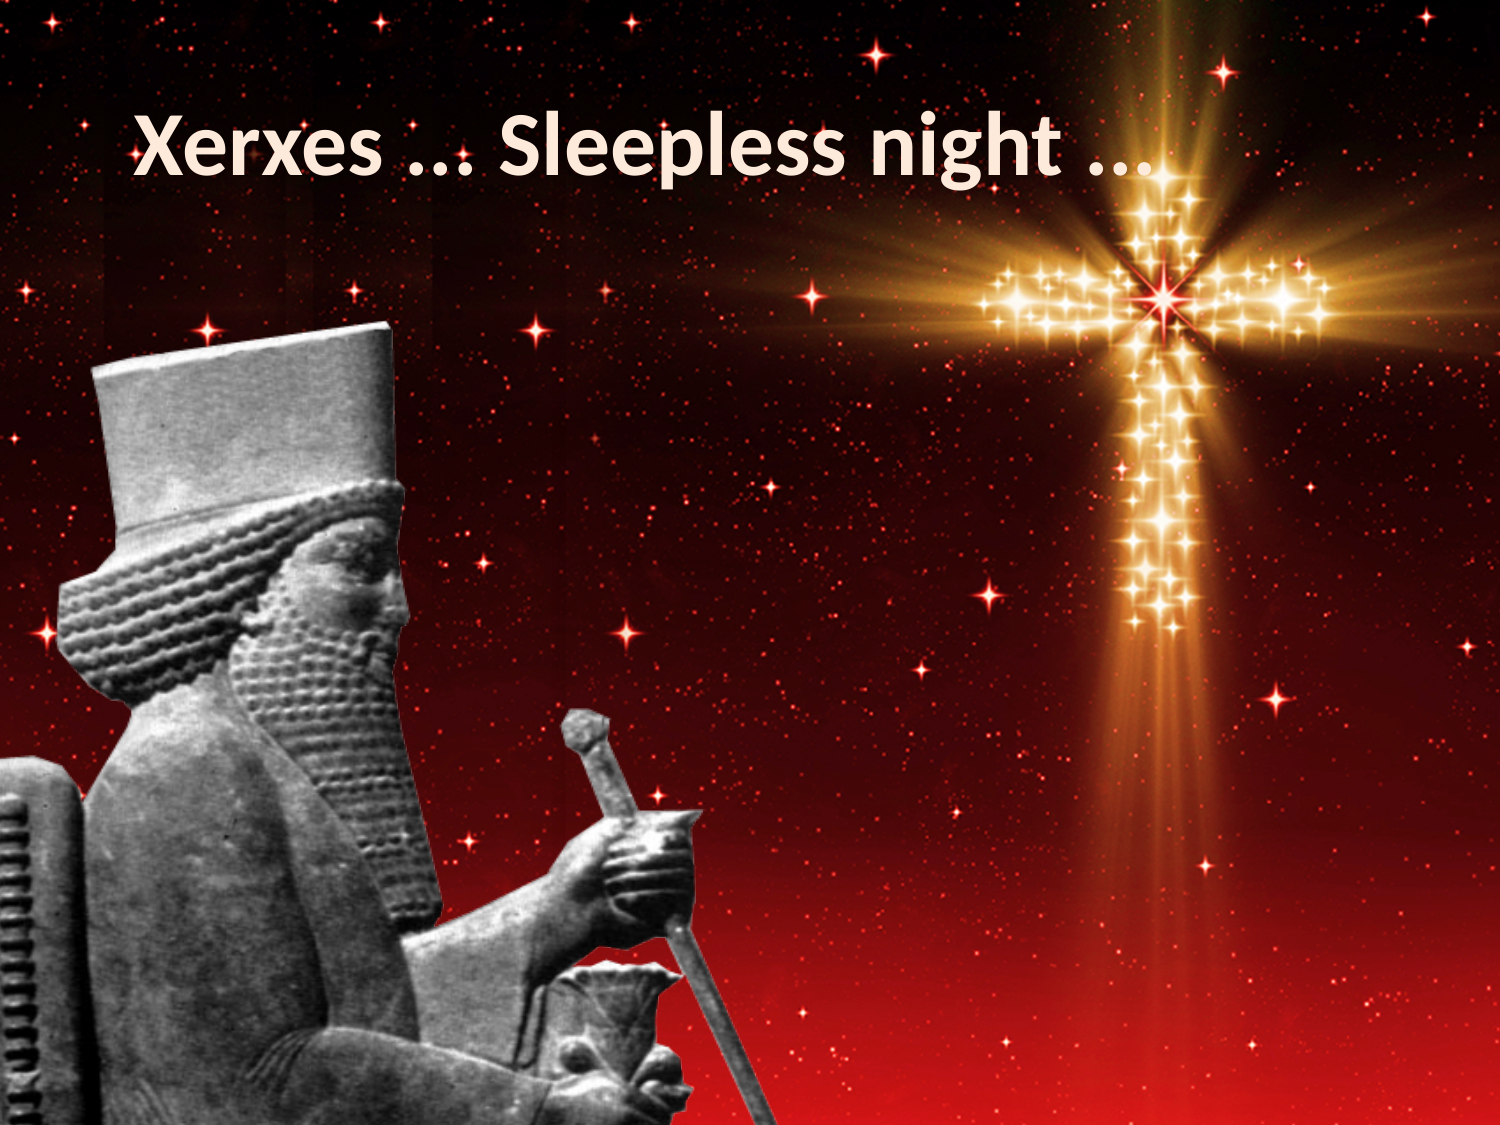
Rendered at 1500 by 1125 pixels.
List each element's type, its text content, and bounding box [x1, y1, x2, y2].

picture [0, 0, 1500, 1125]
title Xerxes ... Sleepless night ... [118, 45, 1425, 233]
